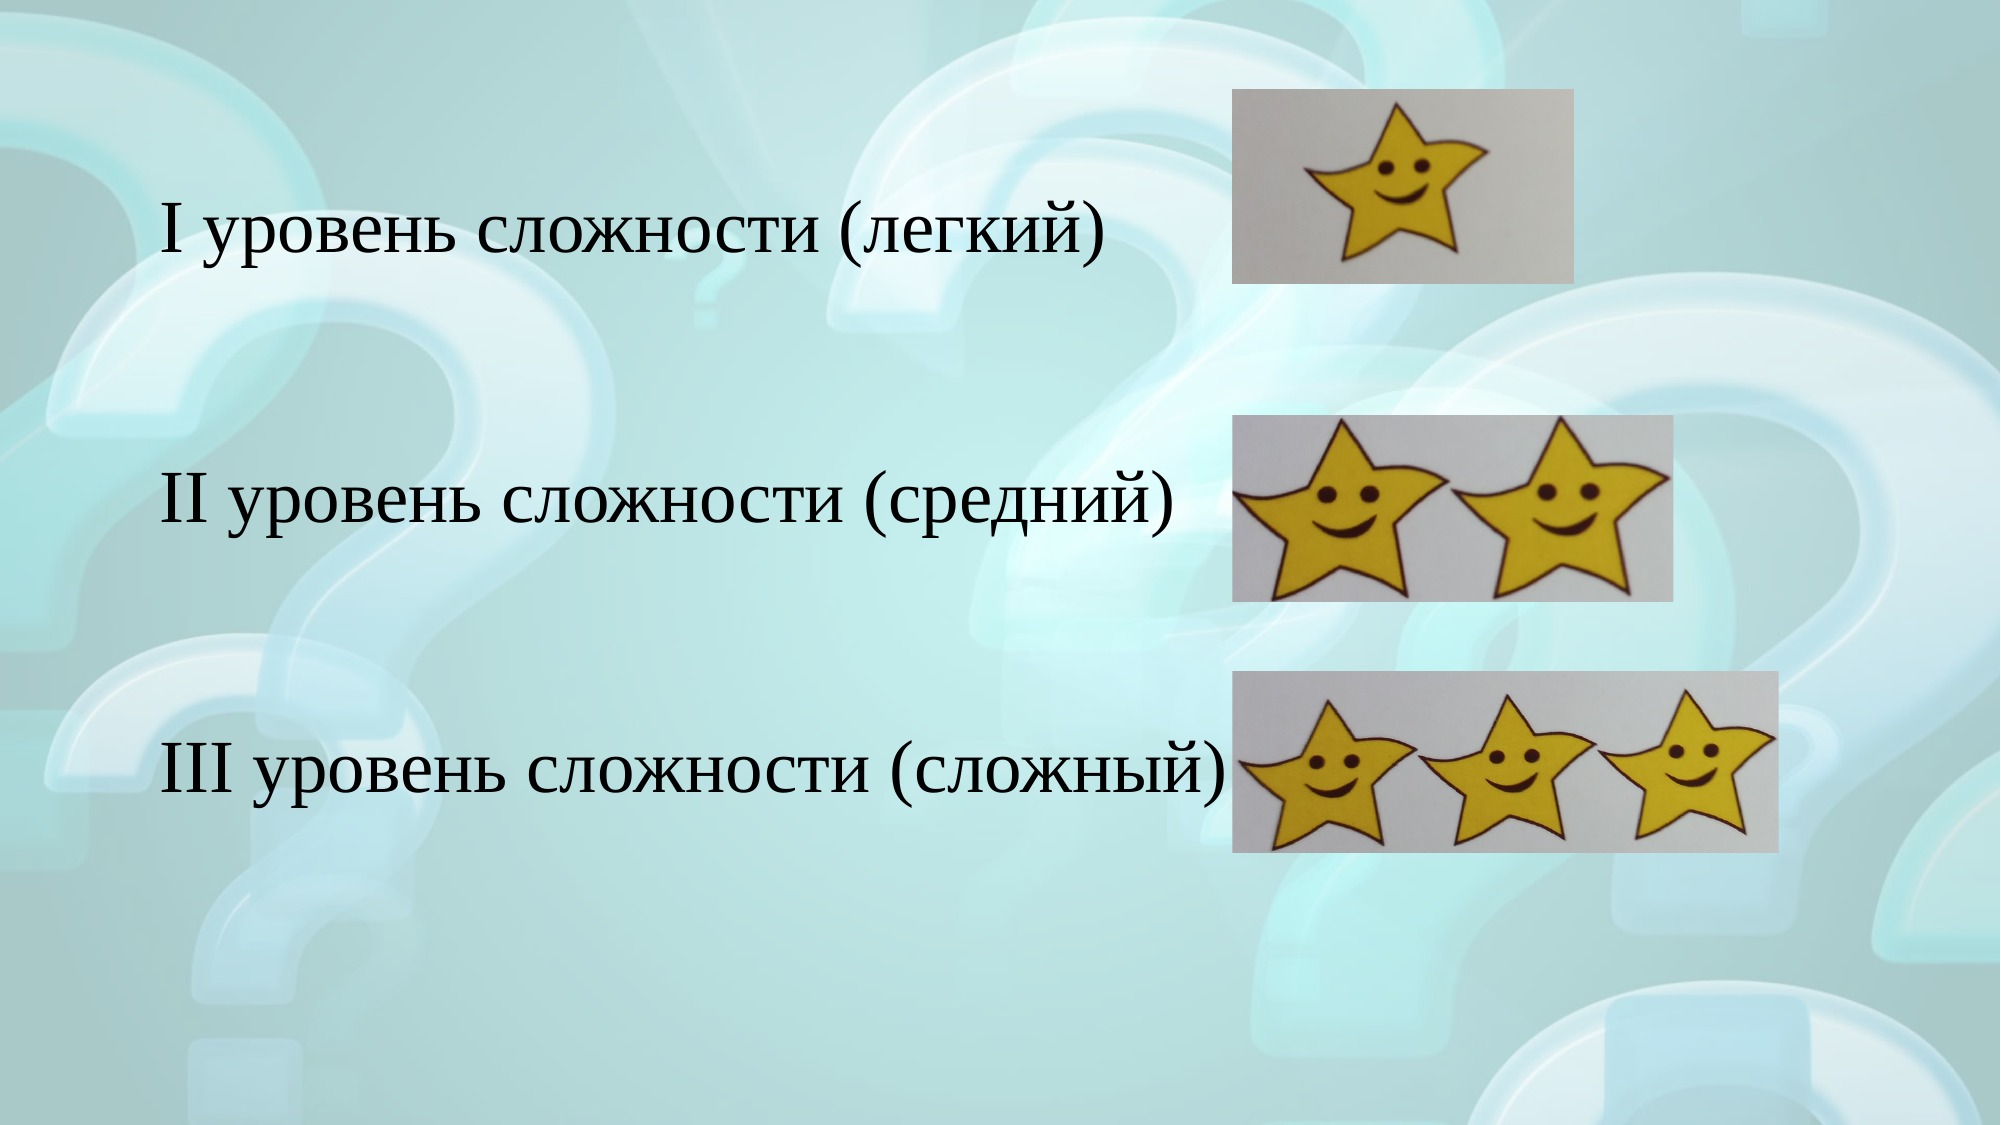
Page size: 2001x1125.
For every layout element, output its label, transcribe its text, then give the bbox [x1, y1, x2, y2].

text_box I уровень сложности (легкий) II уровень сложности (средний) III уровень сложности (сложный) [144, 125, 1779, 815]
picture [1232, 89, 1574, 284]
picture [1232, 415, 1674, 602]
picture [1232, 671, 1779, 853]
